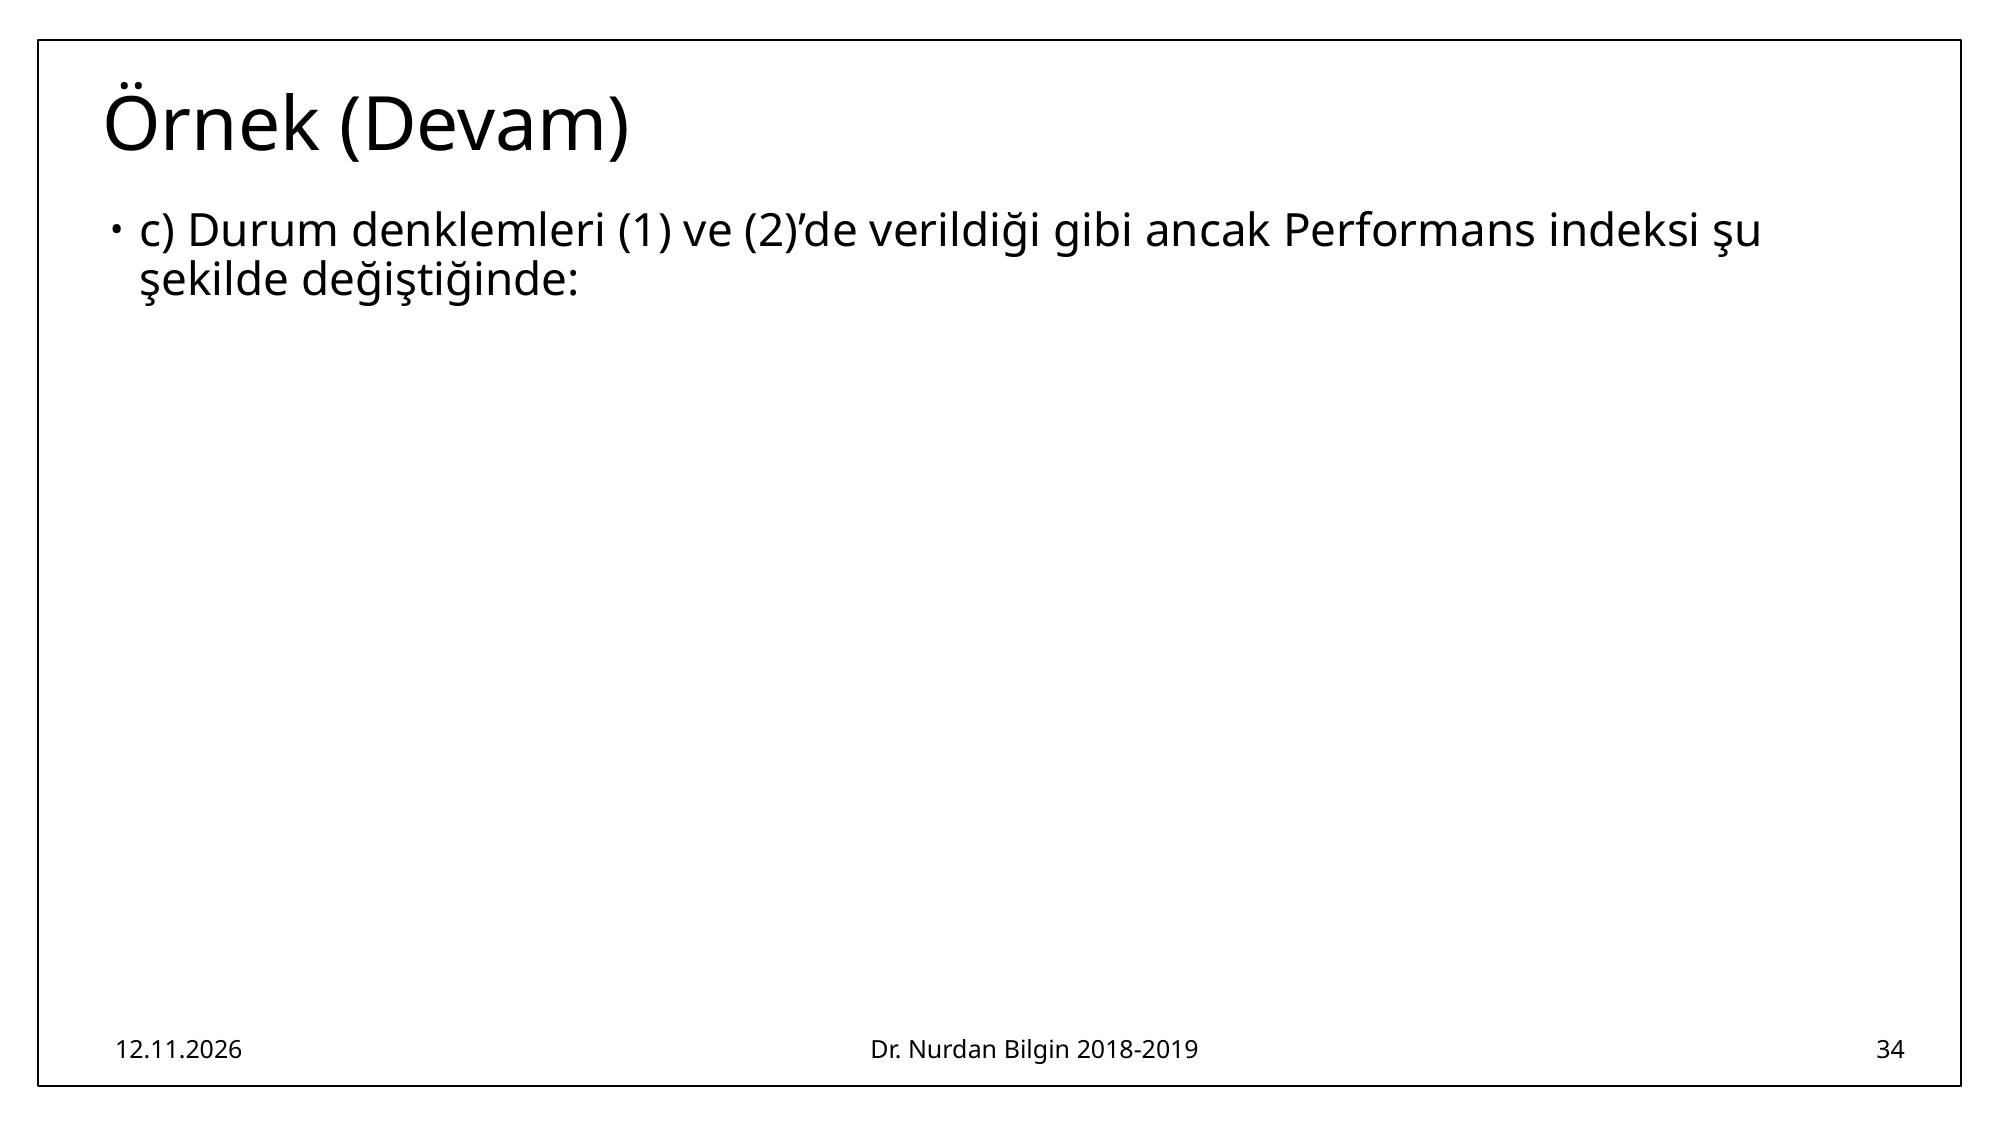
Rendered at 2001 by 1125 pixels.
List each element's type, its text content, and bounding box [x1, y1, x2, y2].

footer Dr. Nurdan Bilgin 2018-2019 [647, 1020, 1422, 1081]
slide_number 34 [1640, 1020, 1920, 1081]
title Örnek (Devam) [87, 68, 1921, 184]
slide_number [100, 1020, 483, 1081]
